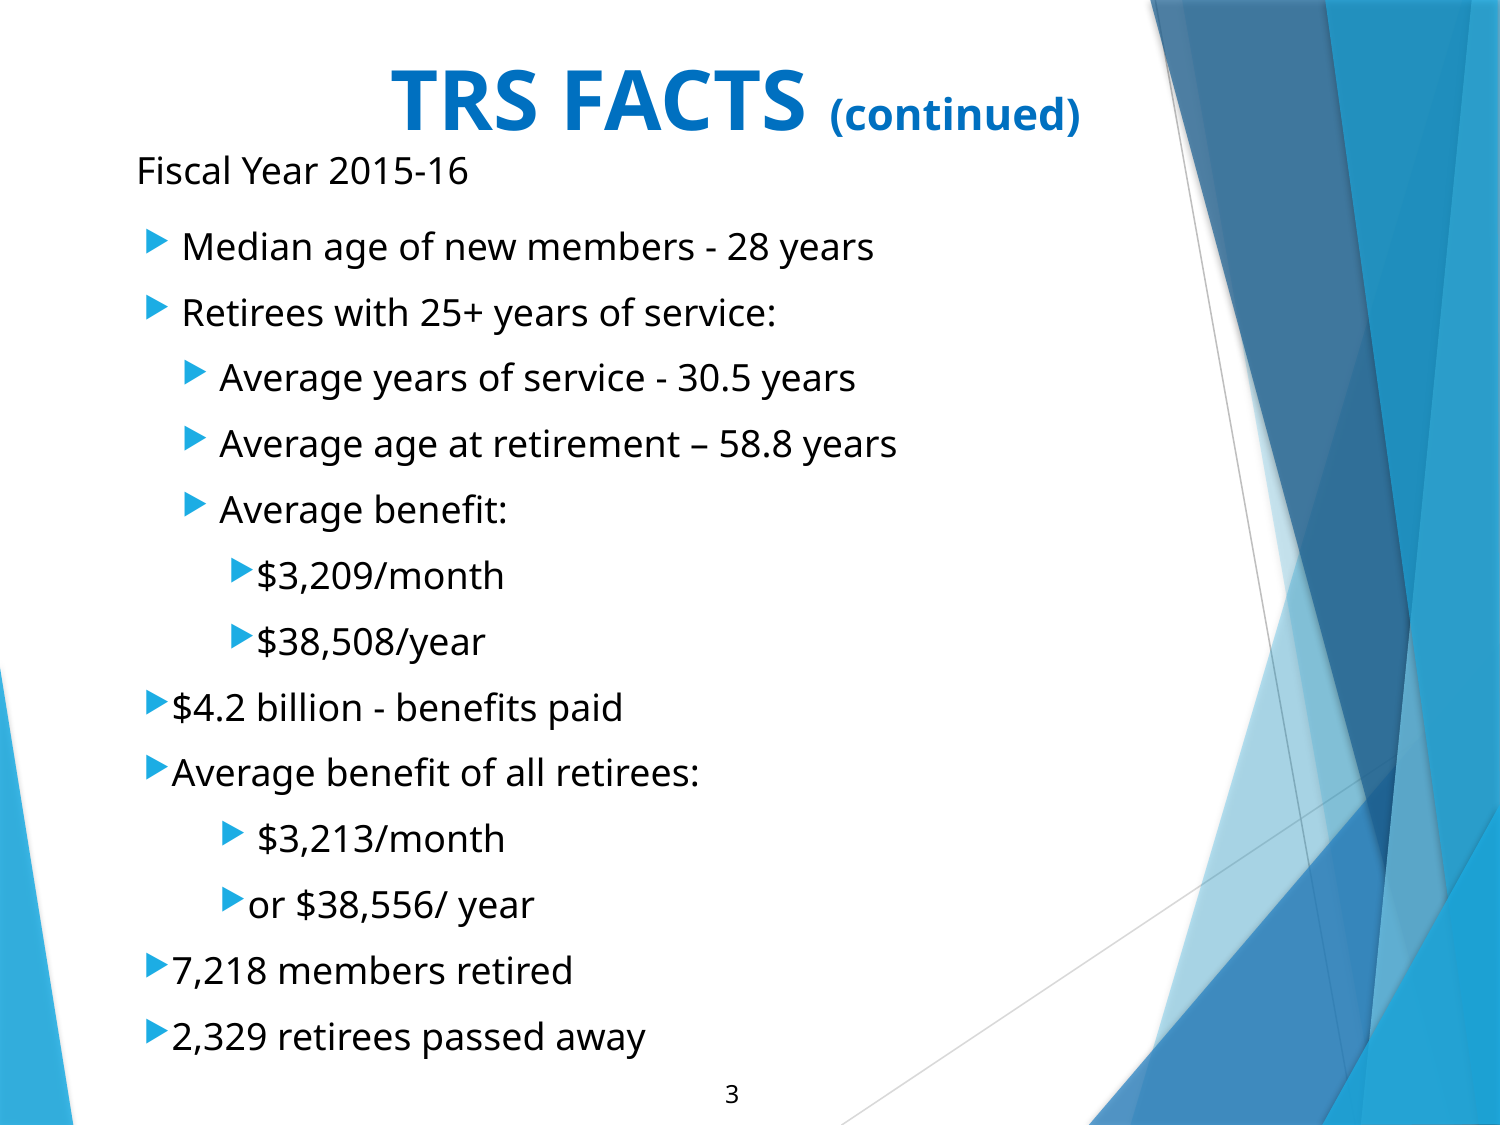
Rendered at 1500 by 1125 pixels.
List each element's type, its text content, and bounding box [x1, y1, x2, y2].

title TRS FACTS (continued) [236, 39, 1235, 155]
list Median age of new members - 28 years Retirees with 25+ years of service: Average years of service - 30.5 years Average age at retirement – 58.8 years Average benefit: $3,209/month $38,508/year $4.2 billion - benefits paid Average benefit of all retirees: $3,213/month or $38,556/ year 7,218 members retired 2,329 retirees passed away [72, 215, 1352, 1077]
text_box Fiscal Year 2015-16 [121, 139, 713, 200]
slide_number 3 [670, 1065, 755, 1125]
